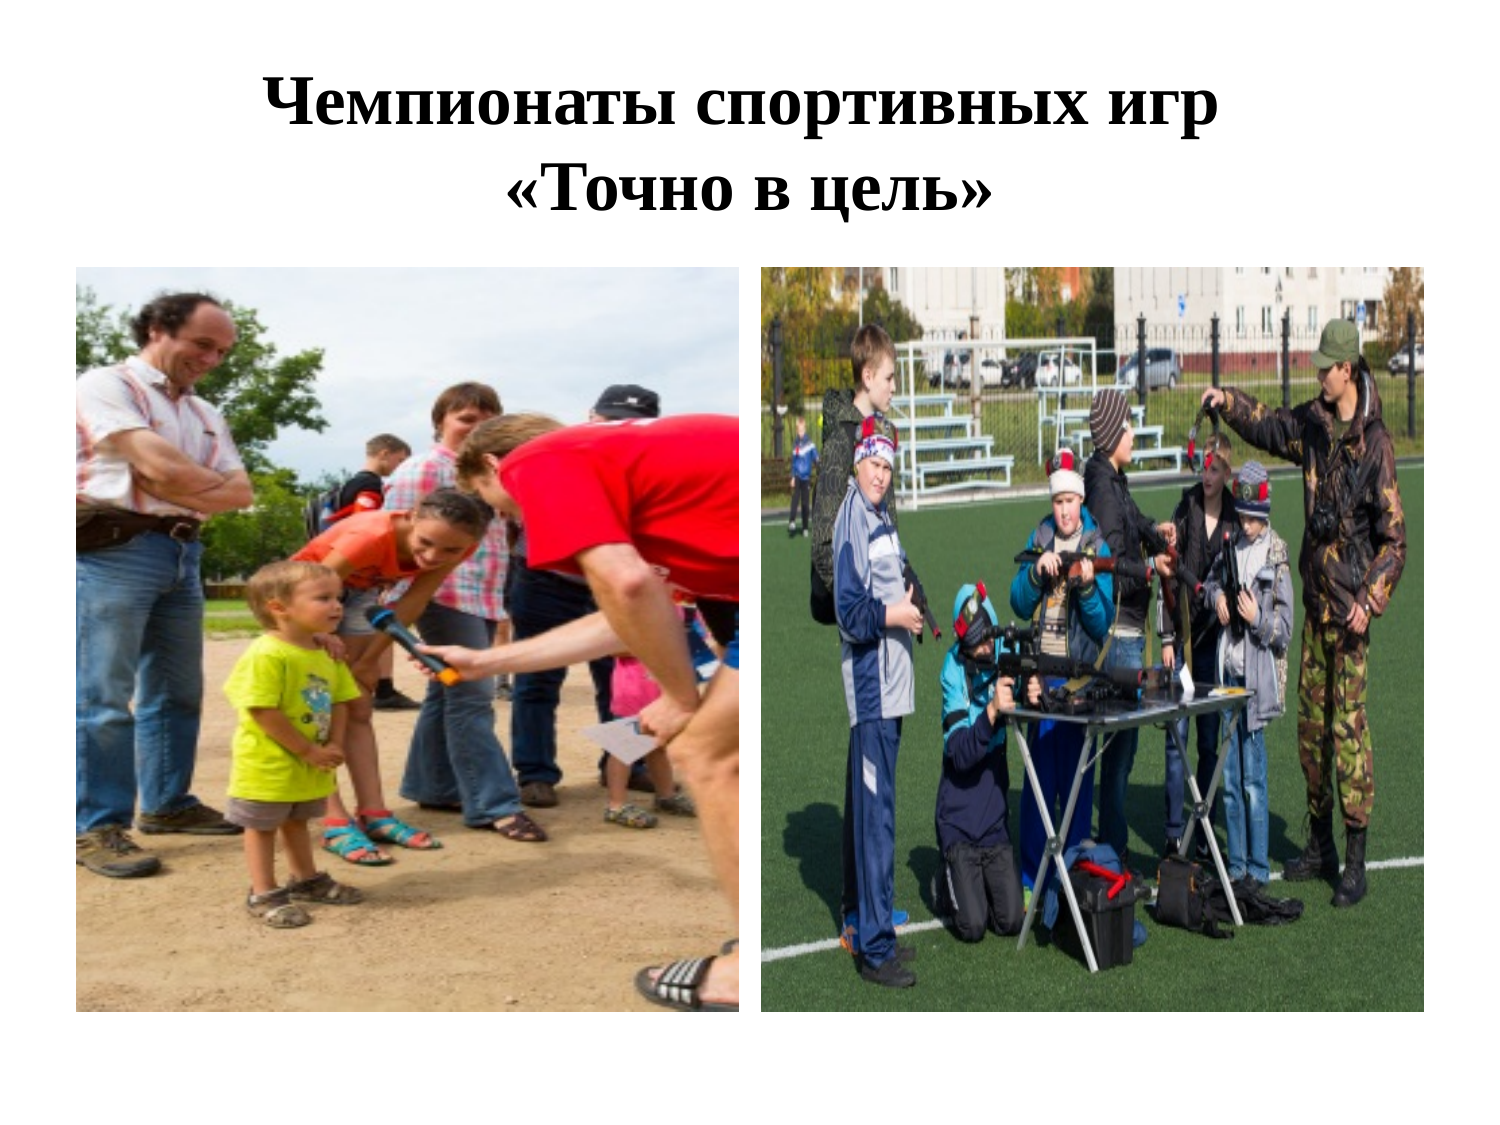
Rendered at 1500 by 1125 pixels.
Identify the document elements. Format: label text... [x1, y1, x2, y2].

picture [76, 266, 739, 1012]
picture [761, 266, 1424, 1012]
title Чемпионаты спортивных игр «Точно в цель» [75, 45, 1425, 233]
